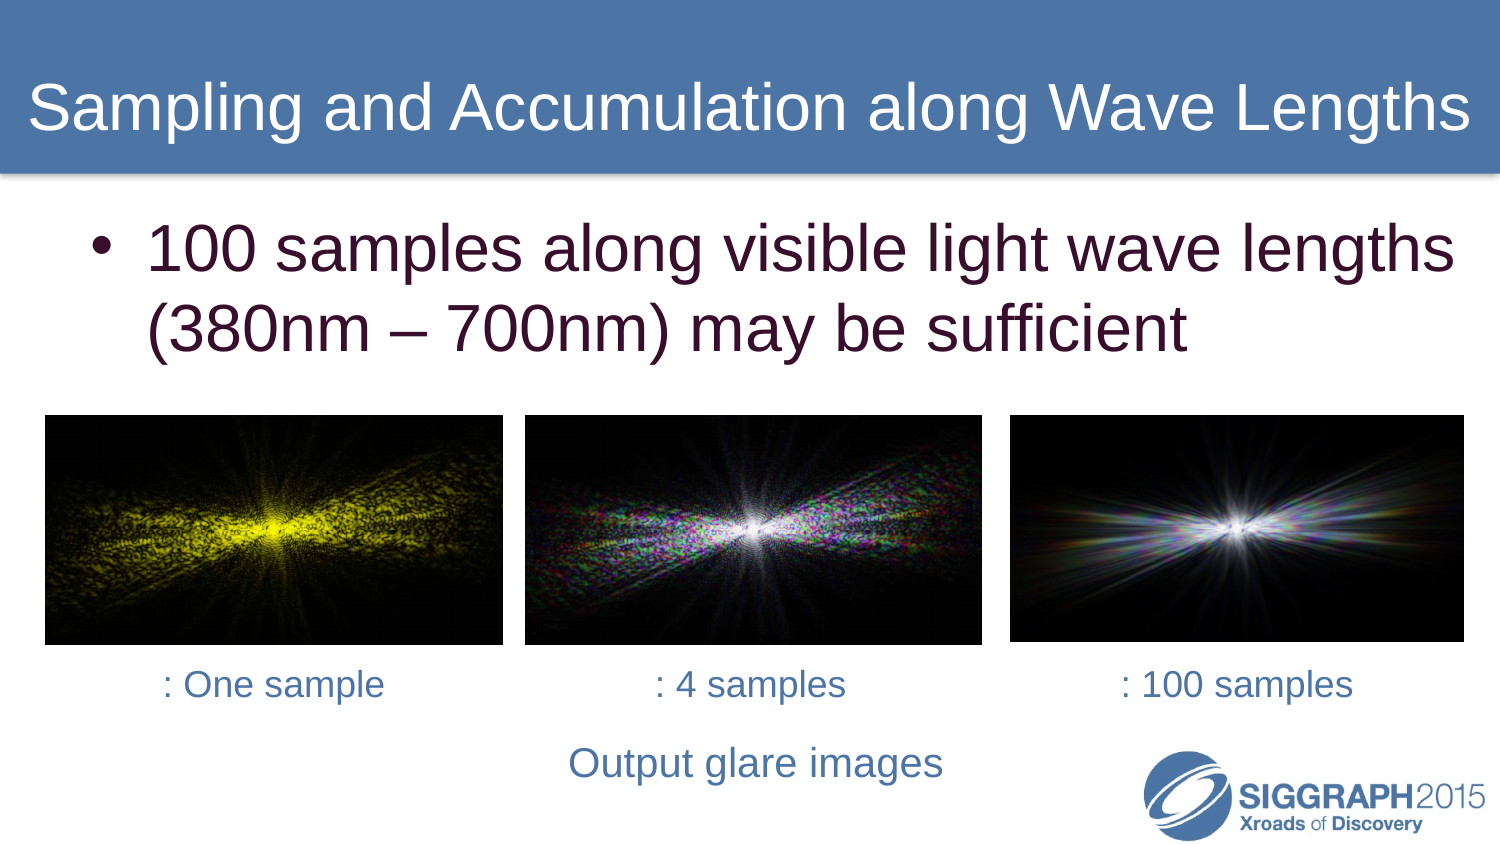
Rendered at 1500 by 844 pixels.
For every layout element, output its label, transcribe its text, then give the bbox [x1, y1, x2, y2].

picture [525, 415, 982, 645]
picture [1139, 747, 1500, 844]
picture [1010, 415, 1465, 643]
title Sampling and Accumulation along Wave Lengths [0, 33, 1500, 175]
picture [44, 415, 504, 645]
list 100 samples along visible light wave lengths (380nm – 700nm) may be sufficient [74, 196, 1494, 754]
text_box Output glare images [505, 728, 1007, 793]
